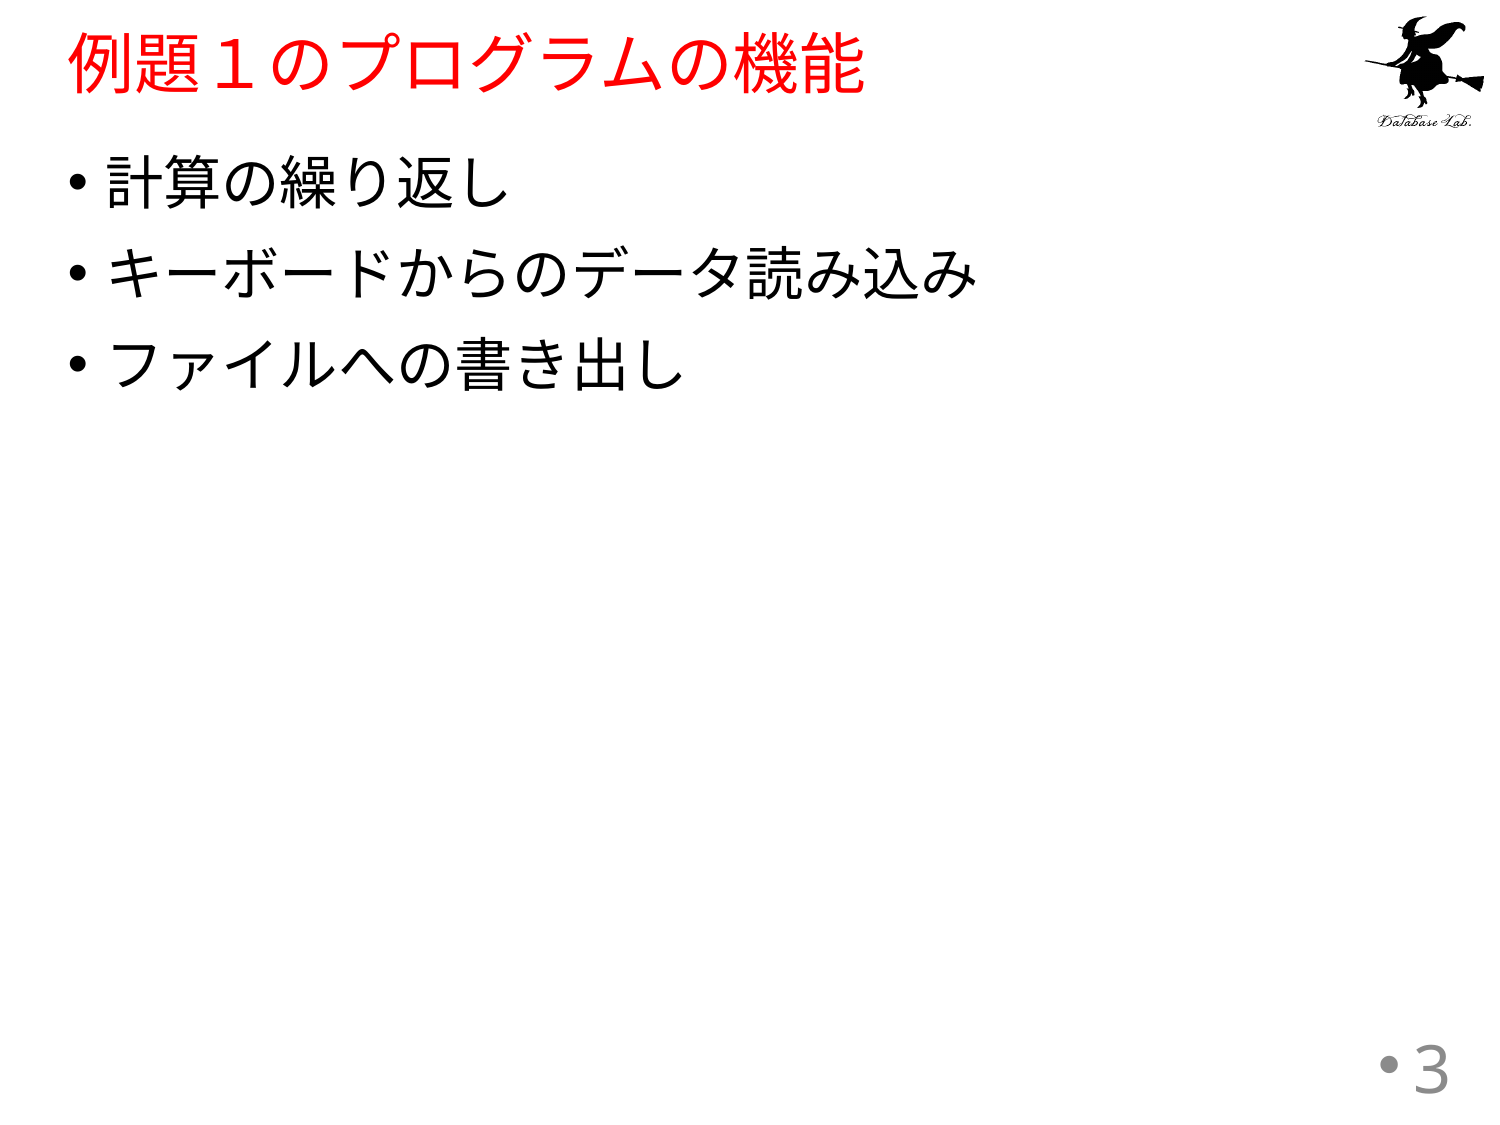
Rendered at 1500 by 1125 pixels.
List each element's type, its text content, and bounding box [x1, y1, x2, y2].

picture [1362, 14, 1486, 130]
list 計算の繰り返し キーボードからのデータ読み込み ファイルへの書き出し [52, 138, 1441, 1014]
title 例題１のプログラムの機能 [52, 28, 1441, 106]
slide_number 3 [1129, 1042, 1467, 1103]
